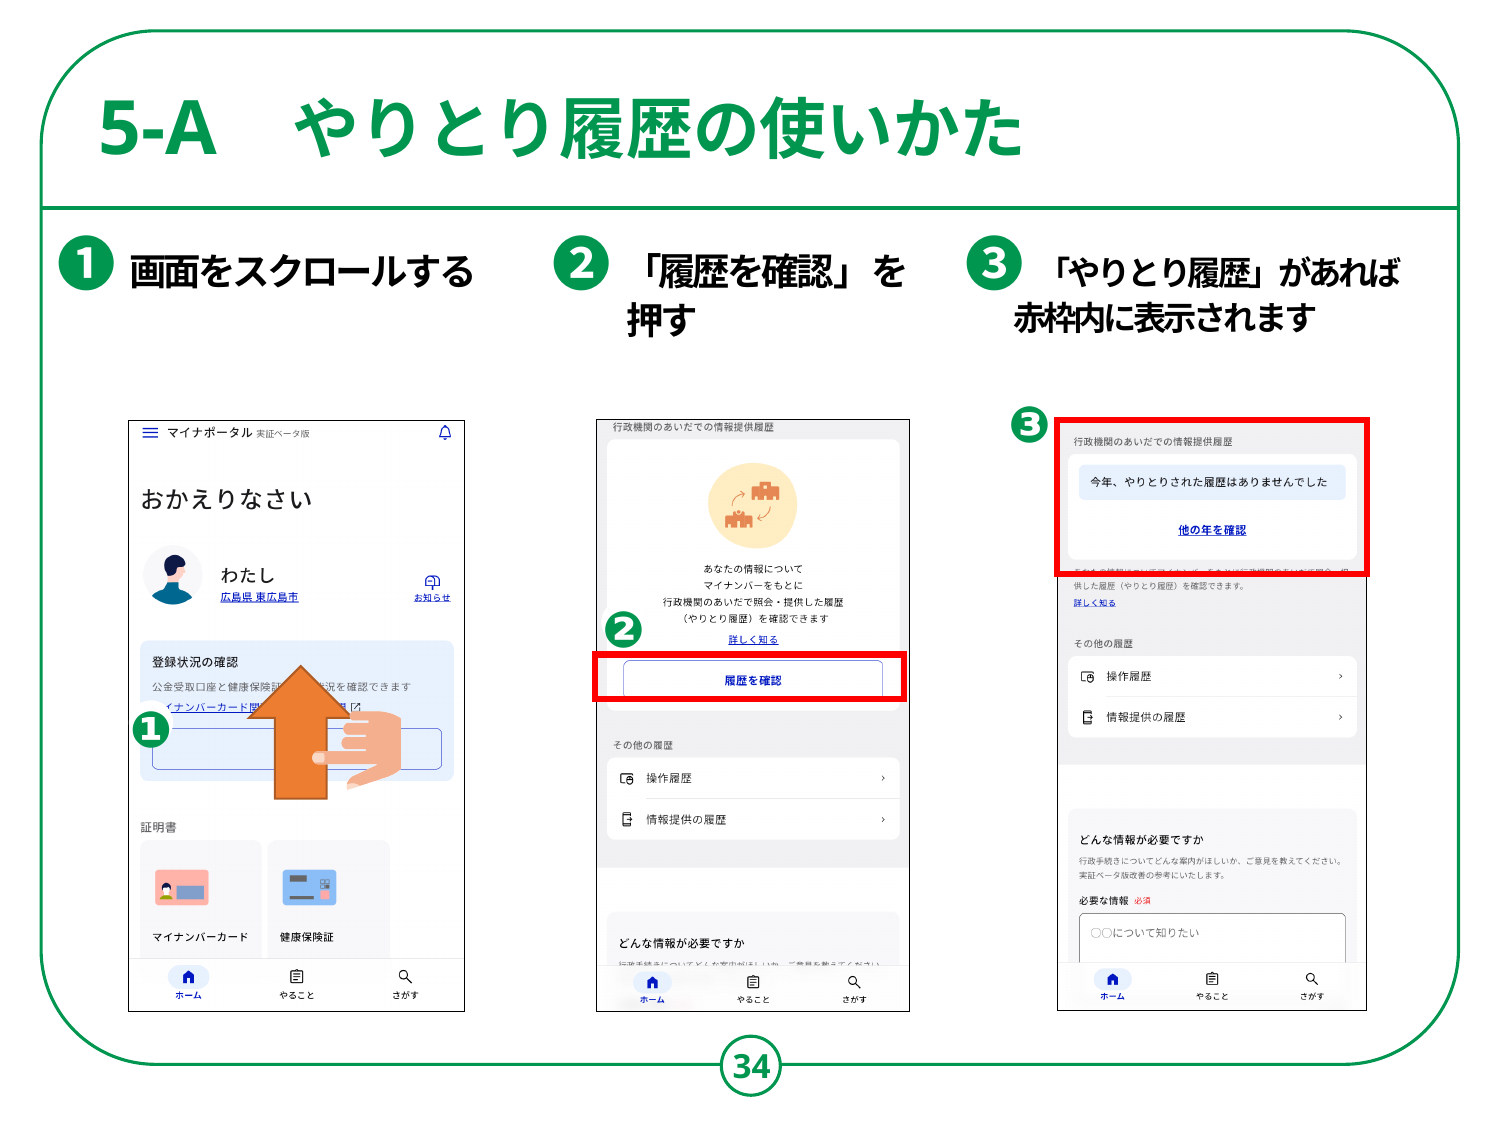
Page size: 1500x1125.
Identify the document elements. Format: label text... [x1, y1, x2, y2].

picture [1057, 419, 1367, 1011]
text_box ❸「やりとり履歴」があれば 赤枠内に表示されます [950, 219, 1500, 345]
text_box ❶画面をスクロールする [29, 219, 529, 305]
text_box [583, 589, 664, 666]
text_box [110, 690, 192, 767]
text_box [986, 385, 1073, 467]
picture [596, 419, 910, 1012]
picture [128, 420, 465, 1012]
text_box 5-A [83, 90, 291, 179]
text_box ❷「履歴を確認」を 押す [537, 219, 939, 350]
title やりとり履歴の使いかた [277, 0, 1049, 176]
